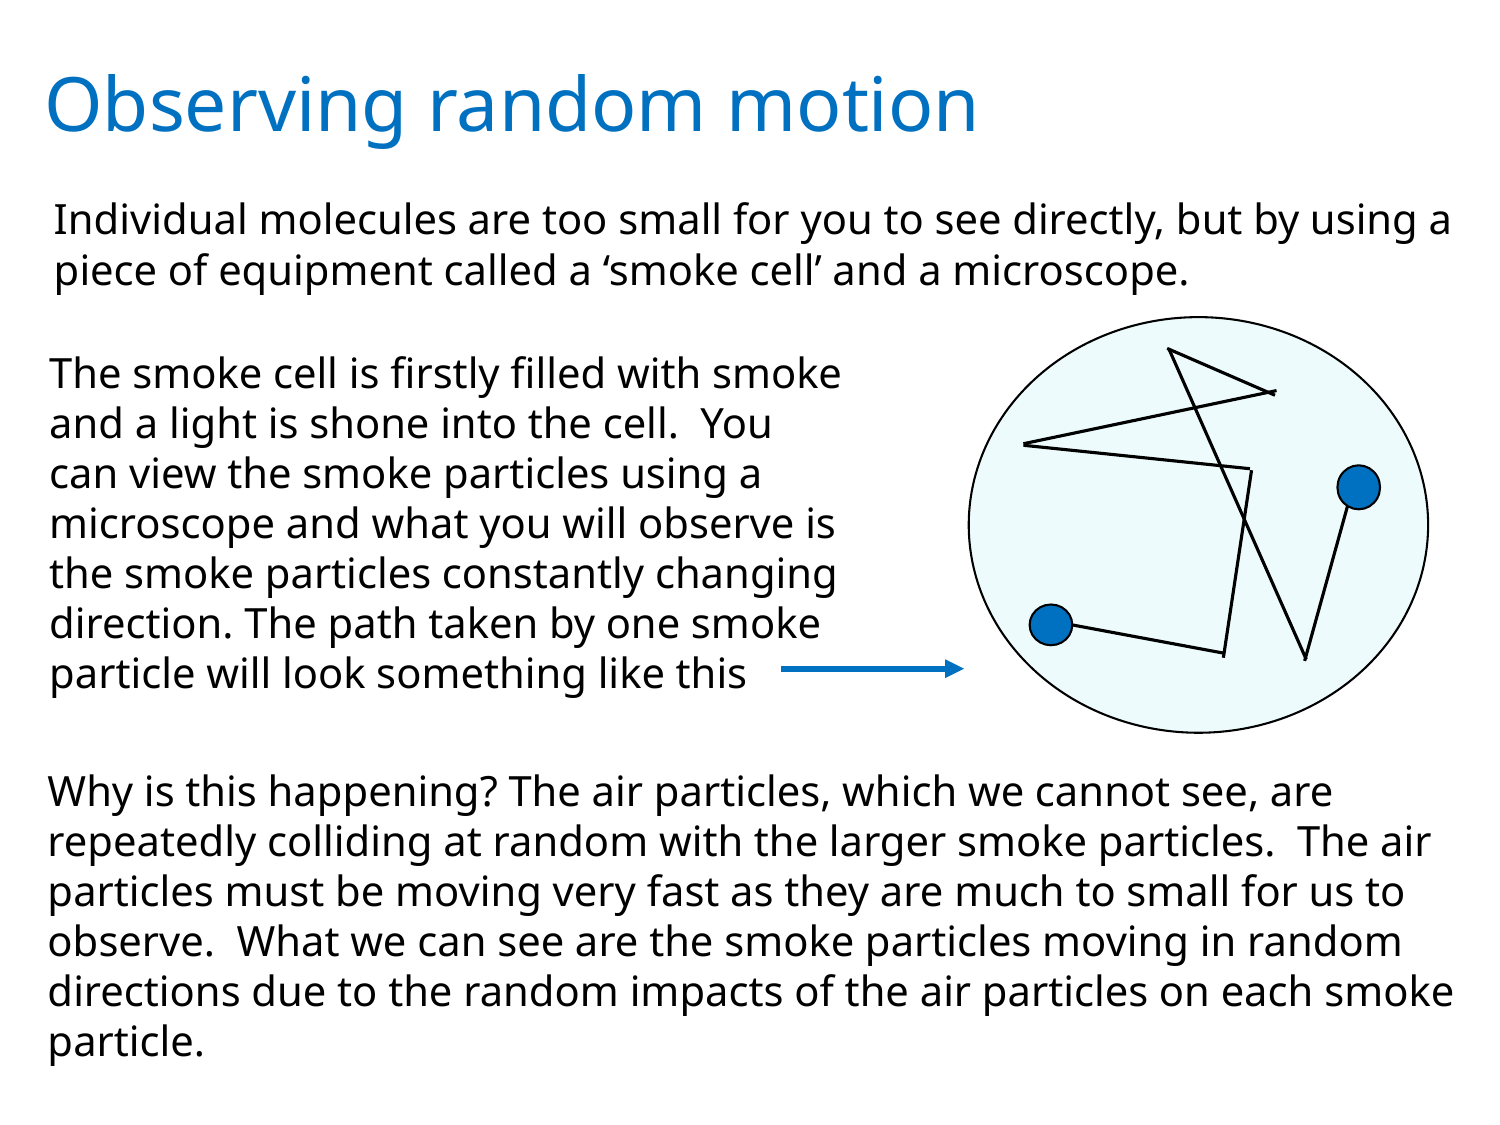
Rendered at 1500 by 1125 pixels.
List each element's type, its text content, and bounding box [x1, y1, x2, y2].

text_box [1023, 445, 1250, 469]
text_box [1223, 470, 1252, 658]
text_box Why is this happening? The air particles, which we cannot see, are repeatedly colliding at random with the larger smoke particles. The air particles must be moving very fast as they are much to small for us to observe. What we can see are the smoke particles moving in random directions due to the random impacts of the air particles on each smoke particle. [32, 757, 1485, 1073]
text_box Observing random motion [29, 48, 1443, 154]
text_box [1023, 390, 1277, 444]
text_box [1028, 603, 1074, 647]
text_box The smoke cell is firstly filled with smoke and a light is shone into the cell. You can view the smoke particles using a microscope and what you will observe is the smoke particles constantly changing direction. The path taken by one smoke particle will look something like this [34, 339, 868, 705]
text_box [1168, 348, 1307, 660]
text_box [1353, 464, 1382, 511]
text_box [1167, 348, 1275, 390]
text_box [967, 316, 1430, 734]
text_box Individual molecules are too small for you to see directly, but by using a piece of equipment called a ‘smoke cell’ and a microscope. [39, 185, 1474, 301]
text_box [1304, 465, 1359, 661]
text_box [1072, 624, 1224, 654]
